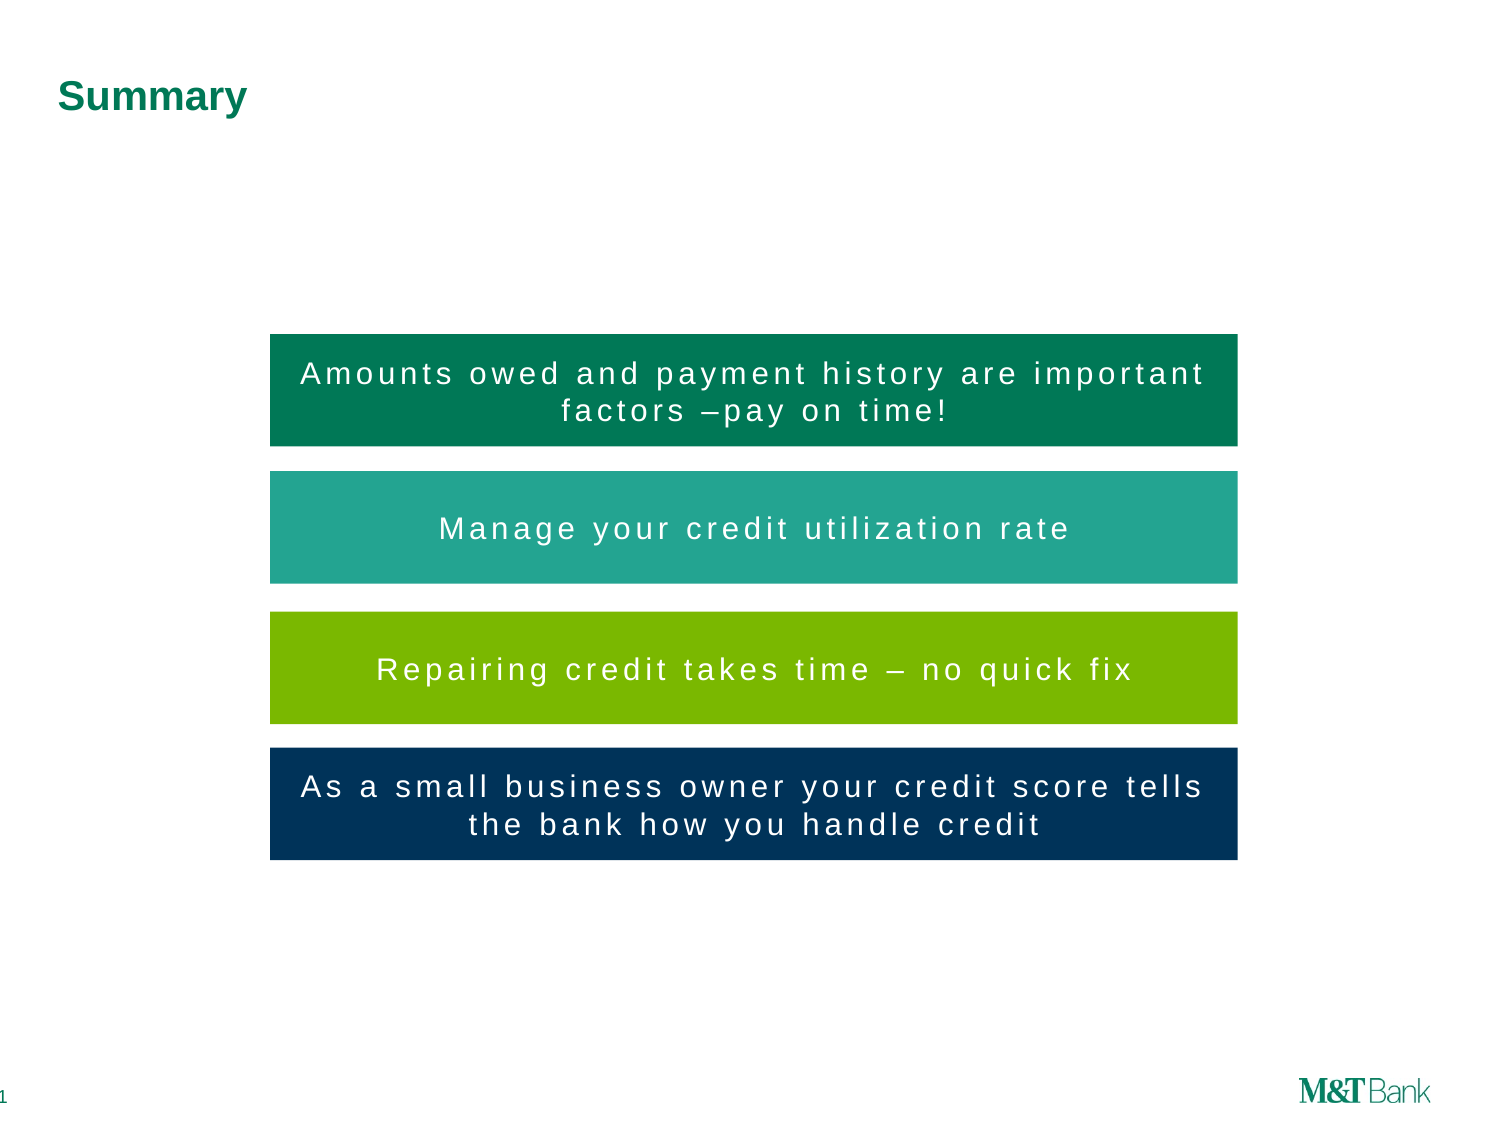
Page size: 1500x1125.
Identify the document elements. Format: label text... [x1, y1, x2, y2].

text_box As a small business owner your credit score tells the bank how you handle credit [268, 746, 1240, 862]
text_box Manage your credit utilization rate [268, 469, 1240, 586]
title Summary [42, 61, 1493, 164]
picture [1299, 1078, 1431, 1103]
text_box Amounts owed and payment history are important factors –pay on time! [268, 332, 1240, 449]
text_box Repairing credit takes time – no quick fix [268, 610, 1240, 726]
